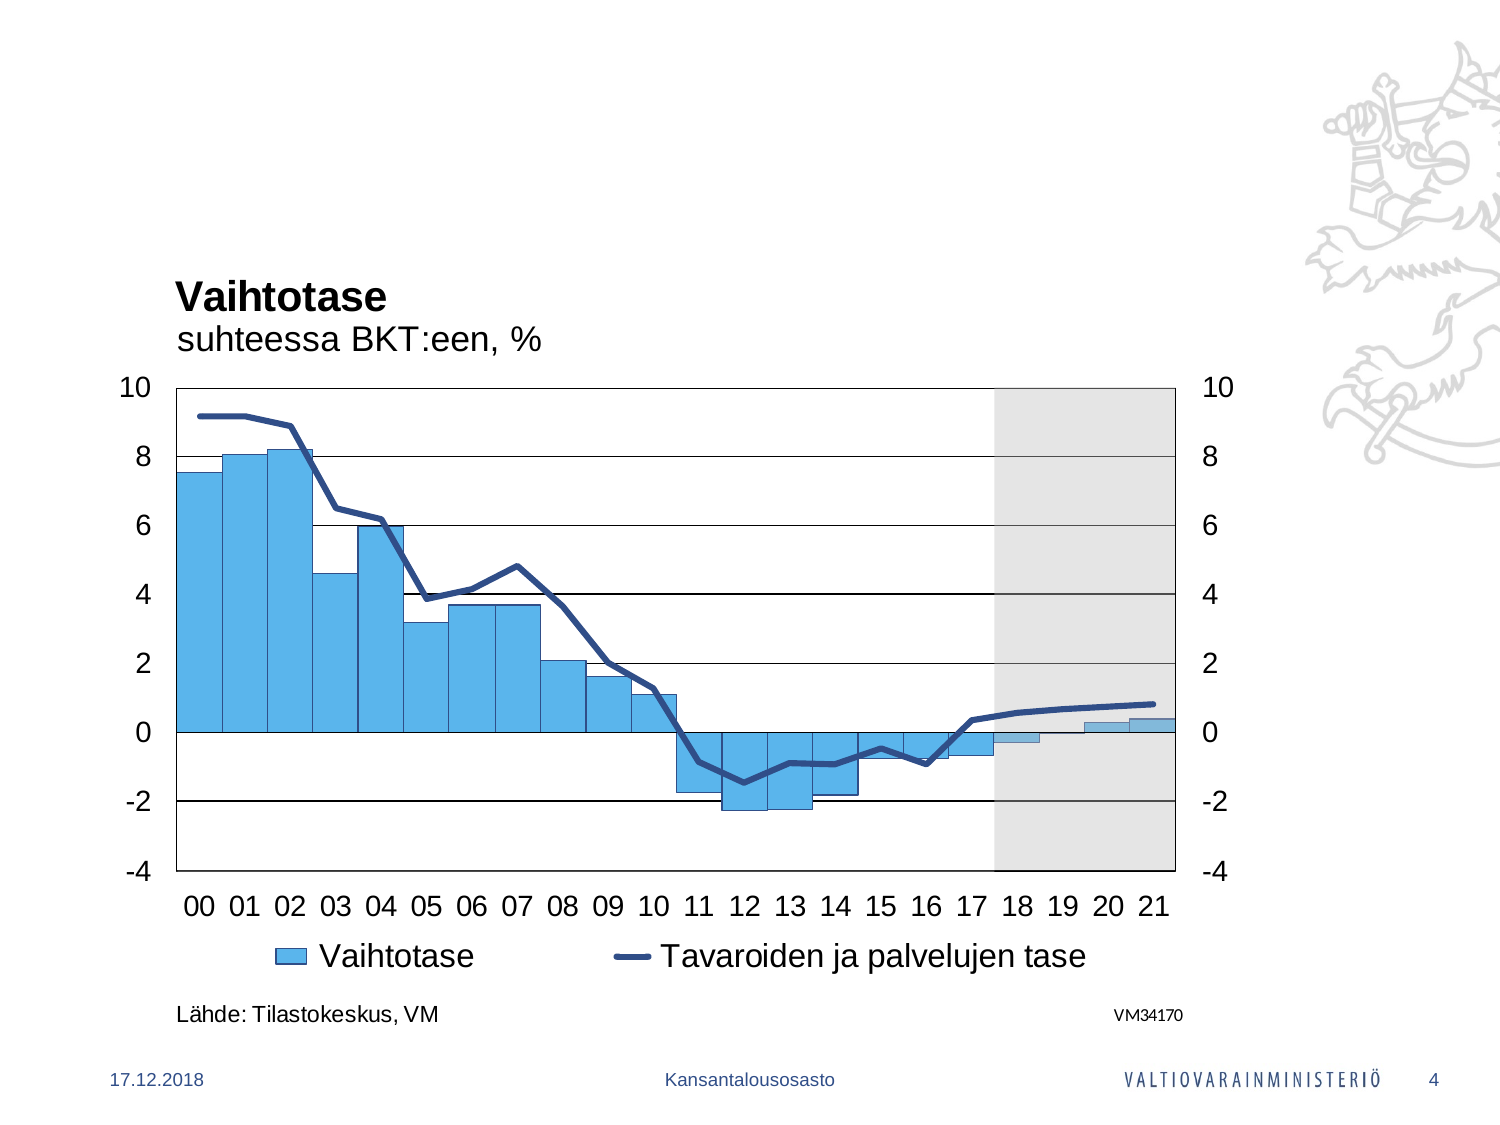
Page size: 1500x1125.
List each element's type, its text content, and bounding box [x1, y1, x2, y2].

footer Kansantalousosasto [512, 1055, 988, 1103]
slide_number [94, 1055, 255, 1103]
picture [1078, 1063, 1376, 1092]
slide_number 4 [1376, 1054, 1455, 1103]
picture [75, 0, 1500, 1046]
